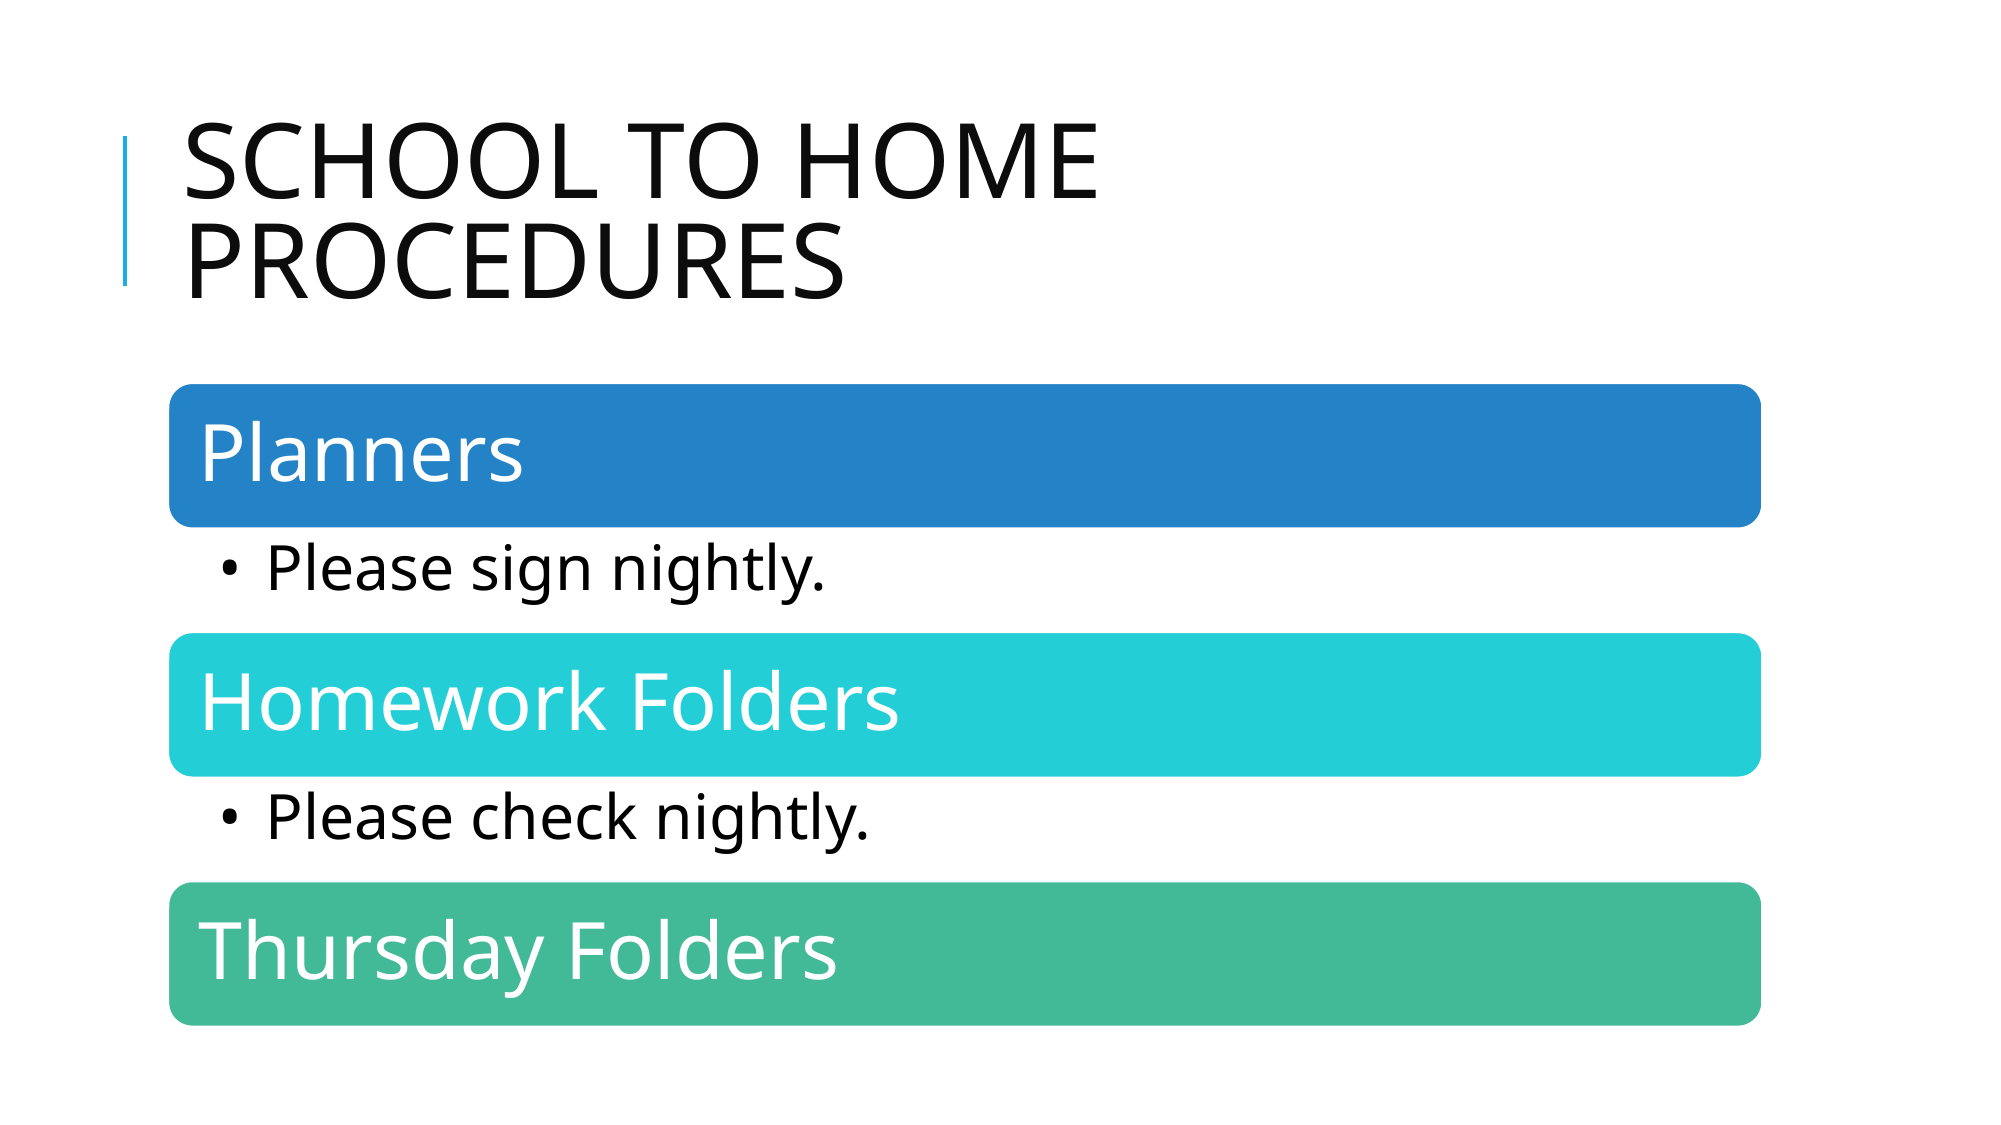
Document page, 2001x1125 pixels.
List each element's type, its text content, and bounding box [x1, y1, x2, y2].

title SCHOOL TO HOME PROCEDURES [168, 96, 1763, 342]
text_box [167, 382, 1763, 1028]
